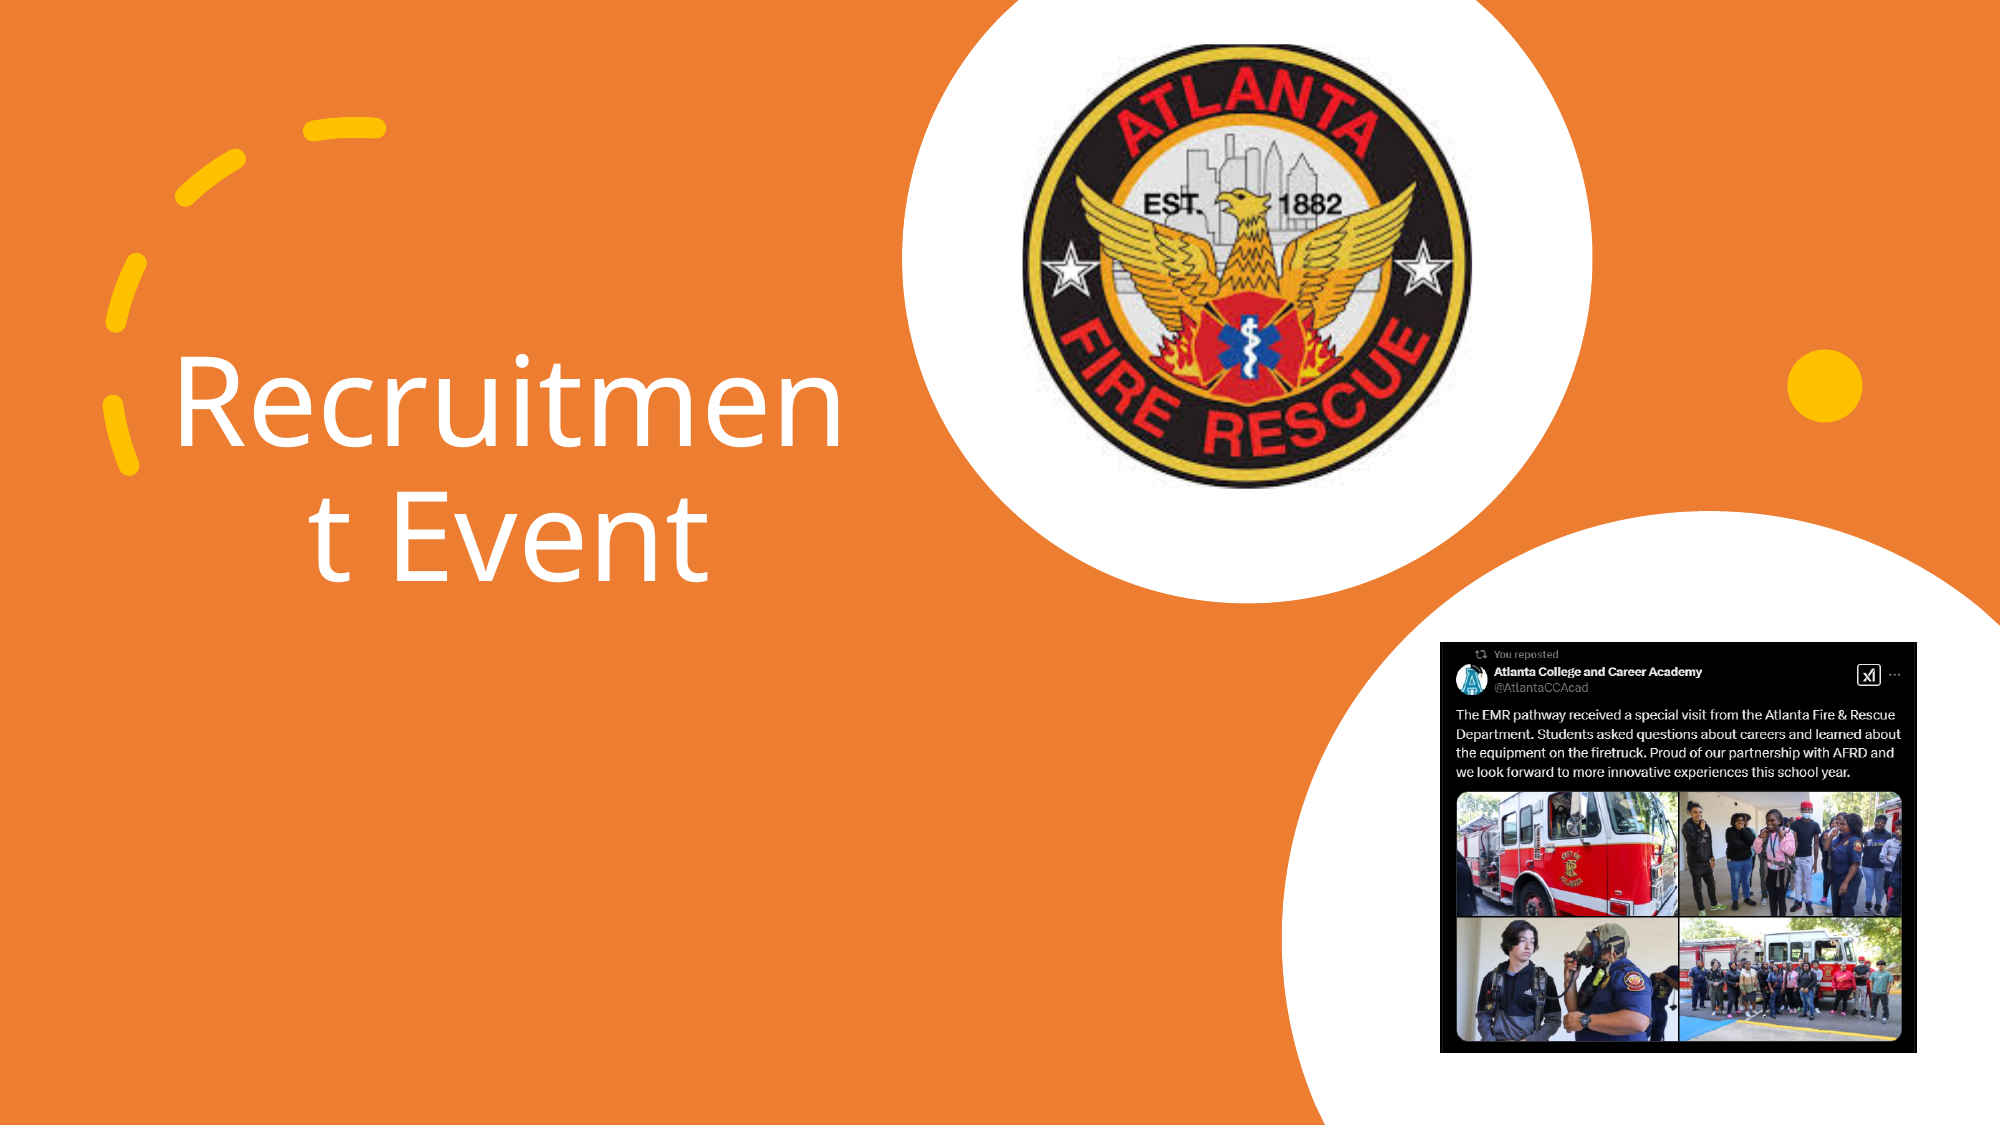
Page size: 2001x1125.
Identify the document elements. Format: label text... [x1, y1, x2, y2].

text_box [160, 126, 385, 224]
text_box [110, 245, 146, 467]
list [1440, 642, 1917, 1053]
text_box [1280, 510, 2000, 1125]
text_box [1786, 348, 1864, 424]
title Recruitment Event [146, 224, 873, 617]
picture [1022, 44, 1473, 489]
text_box [901, 0, 1594, 605]
text_box [0, 0, 2000, 1125]
